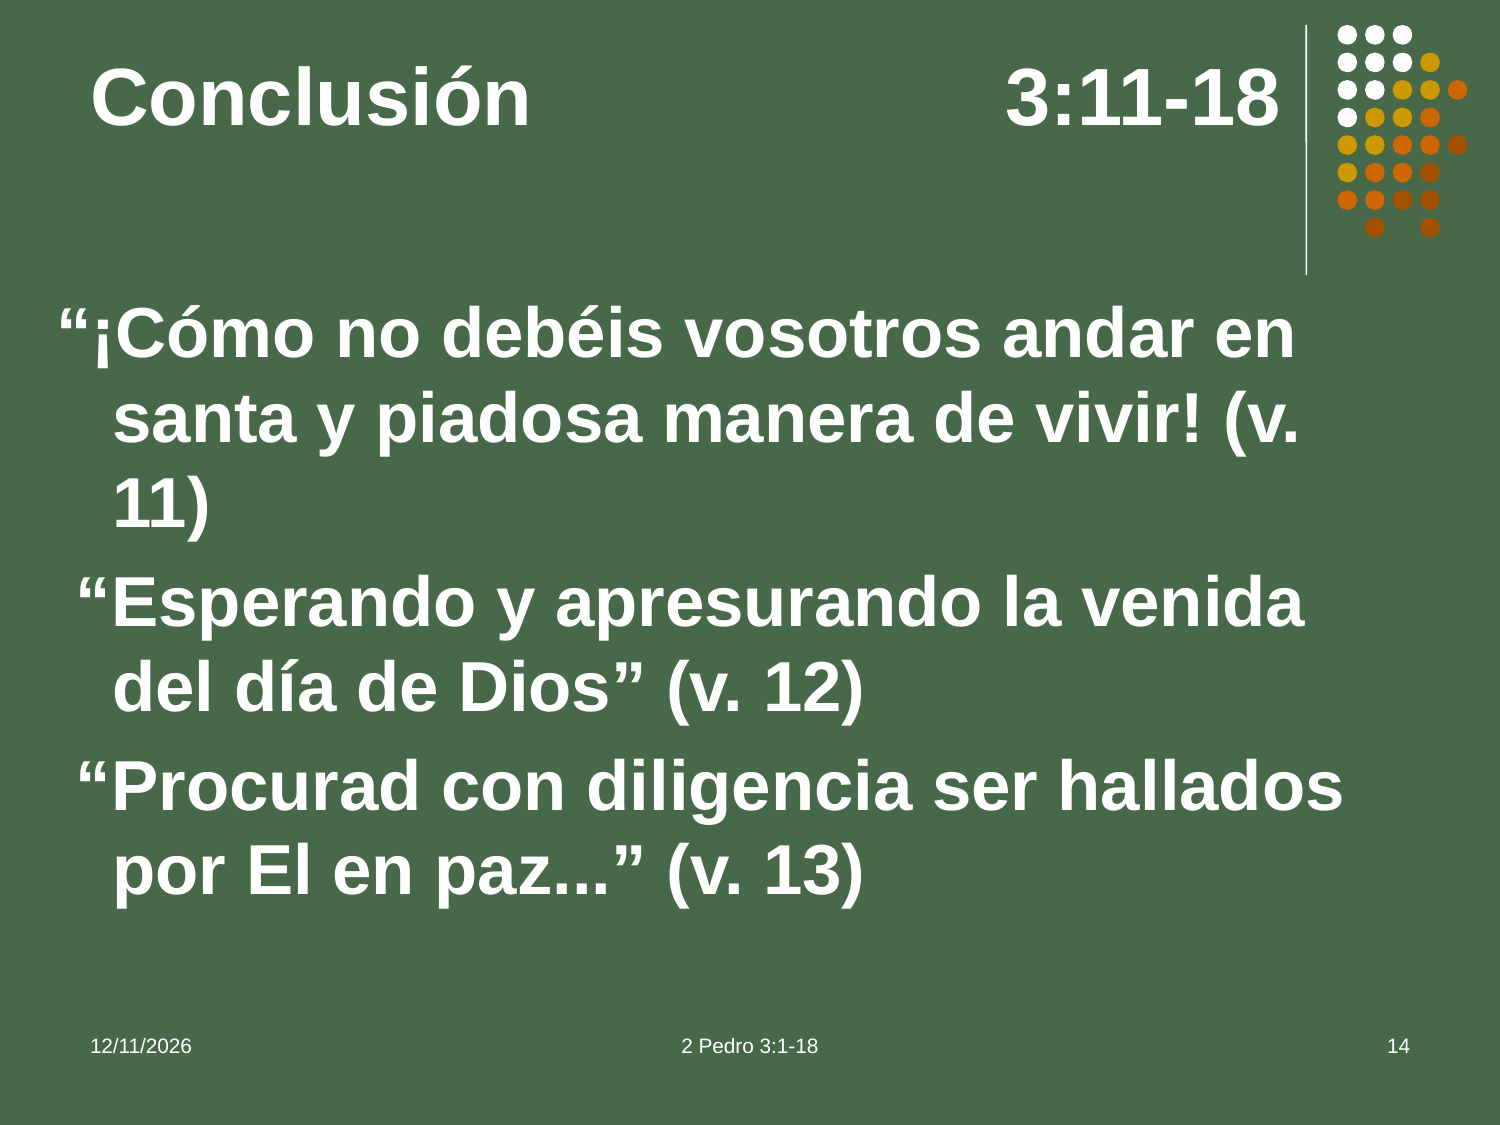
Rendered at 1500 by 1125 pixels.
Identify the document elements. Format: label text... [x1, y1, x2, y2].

list “¡Cómo no debéis vosotros andar en santa y piadosa manera de vivir! (v. 11) “Esperando y apresurando la venida del día de Dios” (v. 12) “Procurad con diligencia ser hallados por El en paz...” (v. 13) [40, 278, 1409, 916]
footer 2 Pedro 3:1-18 [512, 1024, 988, 1101]
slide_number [74, 1024, 426, 1101]
slide_number 14 [1074, 1024, 1426, 1101]
title Conclusión 3:11-18 [74, 19, 1313, 150]
